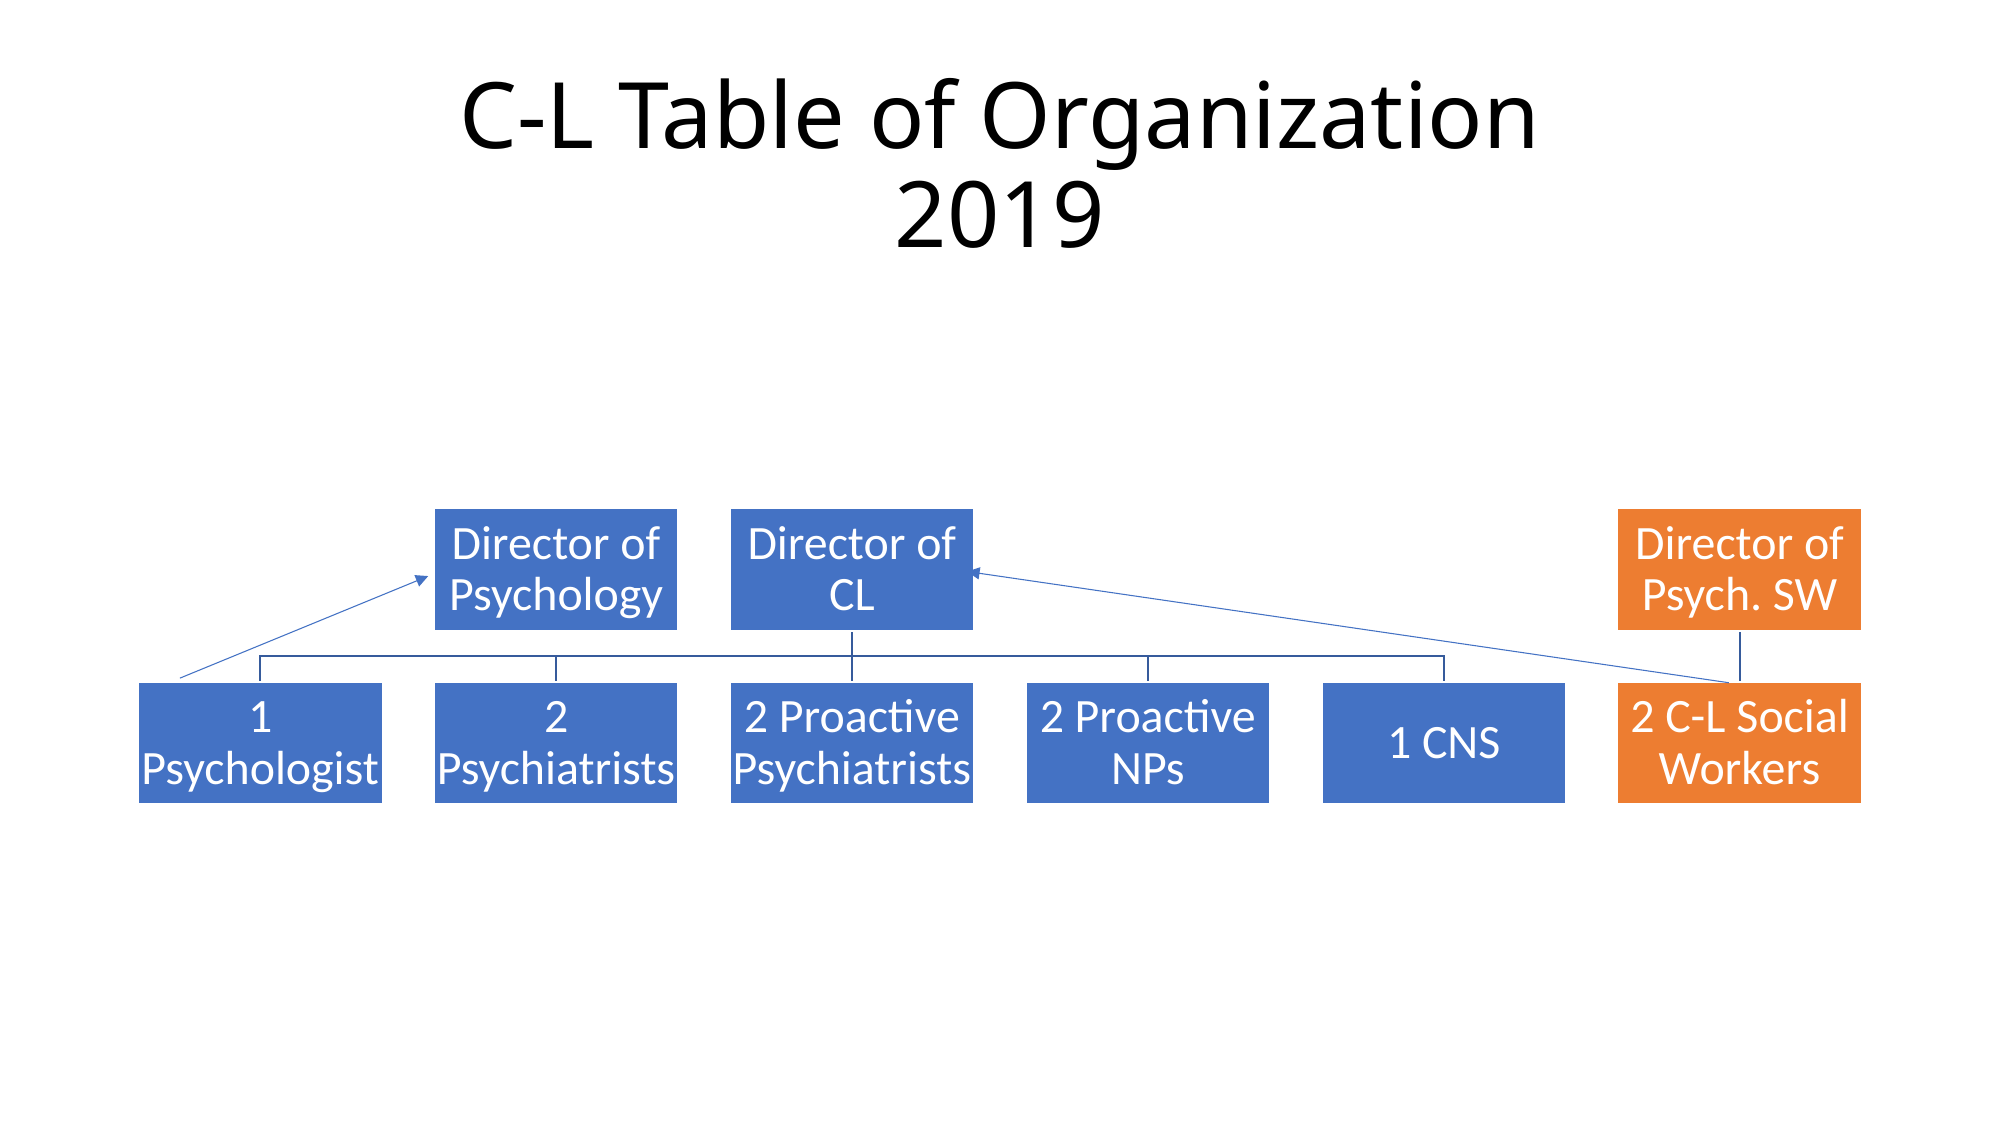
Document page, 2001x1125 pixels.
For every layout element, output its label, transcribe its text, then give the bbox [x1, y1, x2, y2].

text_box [967, 571, 1729, 683]
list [137, 299, 1863, 1014]
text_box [179, 576, 429, 679]
title C-L Table of Organization 2019 [137, 59, 1863, 278]
